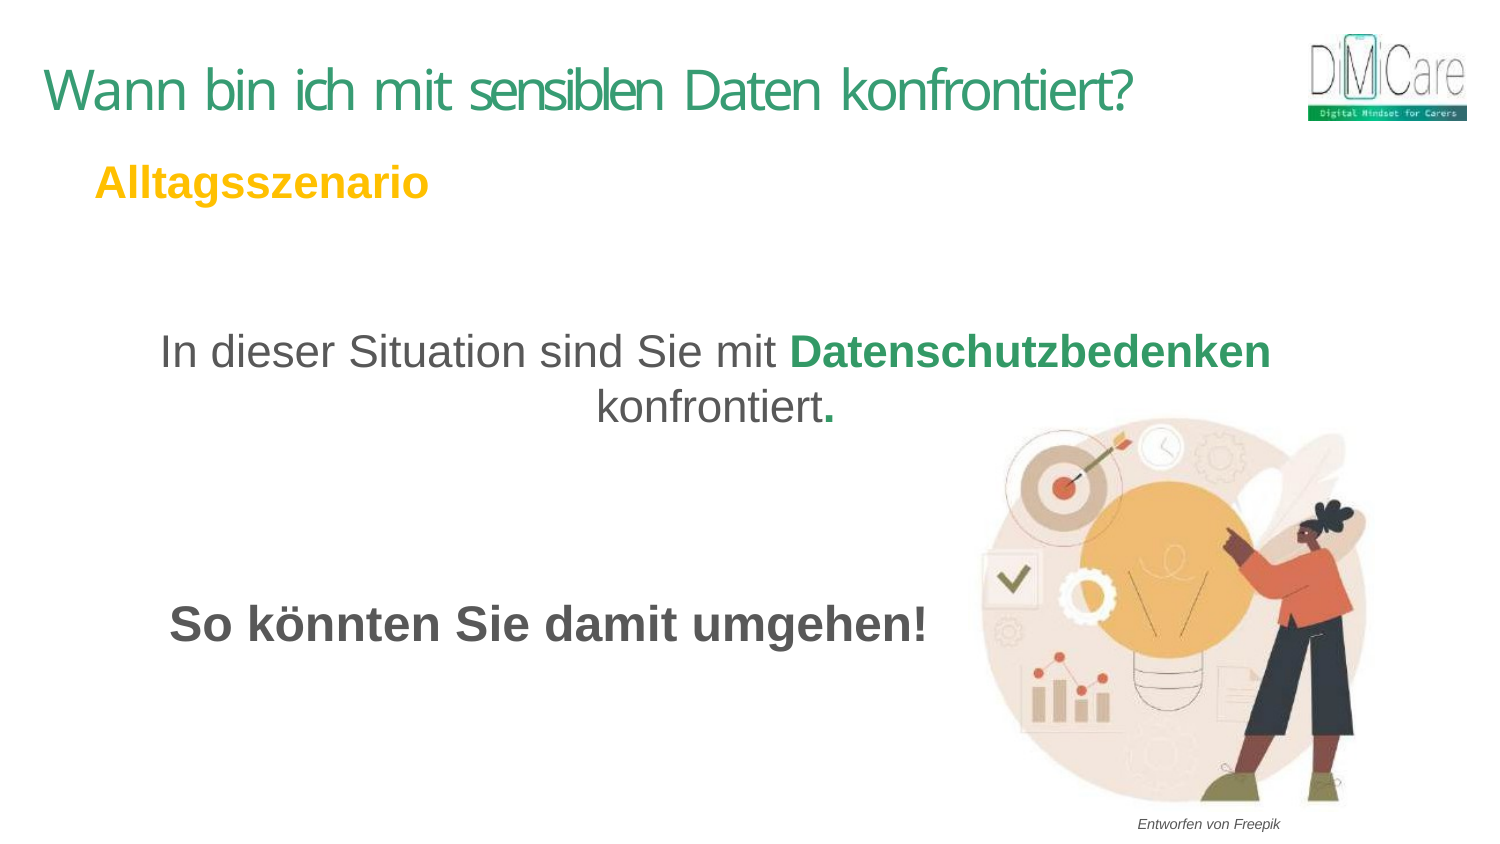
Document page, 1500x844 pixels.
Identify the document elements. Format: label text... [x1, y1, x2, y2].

picture [1308, 33, 1468, 121]
title Wann bin ich mit sensiblen Daten konfrontiert? [41, 51, 1295, 195]
picture [968, 407, 1375, 812]
text_box Alltagsszenario In dieser Situation sind Sie mit Datenschutzbedenken konfrontiert. [92, 195, 1276, 432]
text_box So könnten Sie damit umgehen! [167, 588, 932, 651]
text_box Entworfen von Freepik [1135, 820, 1286, 833]
